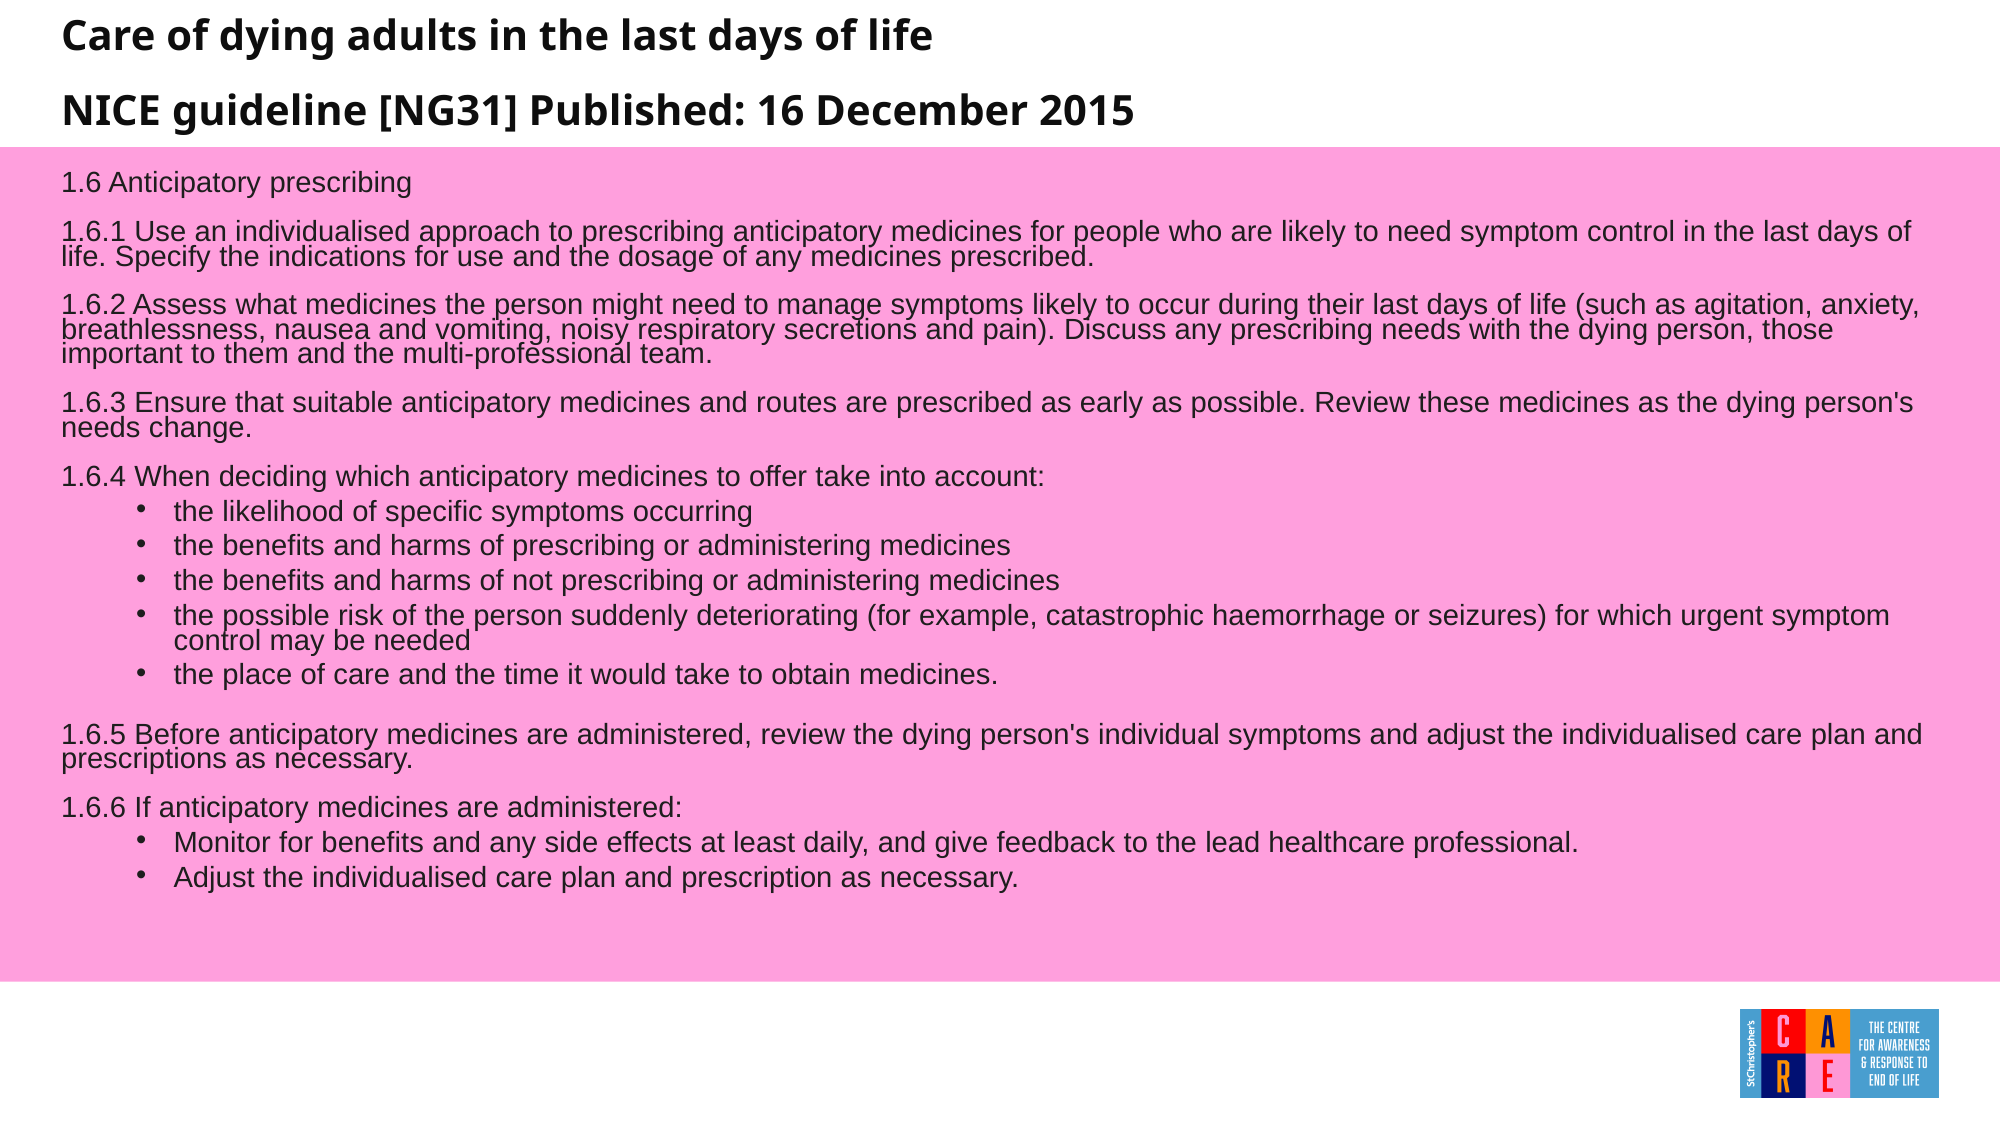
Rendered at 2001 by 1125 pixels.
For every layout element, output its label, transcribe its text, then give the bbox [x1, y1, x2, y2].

list Care of dying adults in the last days of life NICE guideline [NG31] Published: 16 December 2015 [60, 0, 1940, 147]
list 1.6 Anticipatory prescribing 1.6.1 Use an individualised approach to prescribing anticipatory medicines for people who are likely to need symptom control in the last days of life. Specify the indications for use and the dosage of any medicines prescribed. 1.6.2 Assess what medicines the person might need to manage symptoms likely to occur during their last days of life (such as agitation, anxiety, breathlessness, nausea and vomiting, noisy respiratory secretions and pain). Discuss any prescribing needs with the dying person, those important to them and the multi-professional team. 1.6.3 Ensure that suitable anticipatory medicines and routes are prescribed as early as possible. Review these medicines as the dying person's needs change. 1.6.4 When deciding which anticipatory medicines to offer take into account: the likelihood of specific symptoms occurring the benefits and harms of prescribing or administering medicines the benefits and harms of not prescribing or administering medicines the possible risk of the person suddenly deteriorating (for example, catastrophic haemorrhage or seizures) for which urgent symptom control may be needed the place of care and the time it would take to obtain medicines. 1.6.5 Before anticipatory medicines are administered, review the dying person's individual symptoms and adjust the individualised care plan and prescriptions as necessary. 1.6.6 If anticipatory medicines are administered: Monitor for benefits and any side effects at least daily, and give feedback to the lead healthcare professional. Adjust the individualised care plan and prescription as necessary. [60, 147, 1964, 1000]
picture [1740, 1009, 1939, 1098]
